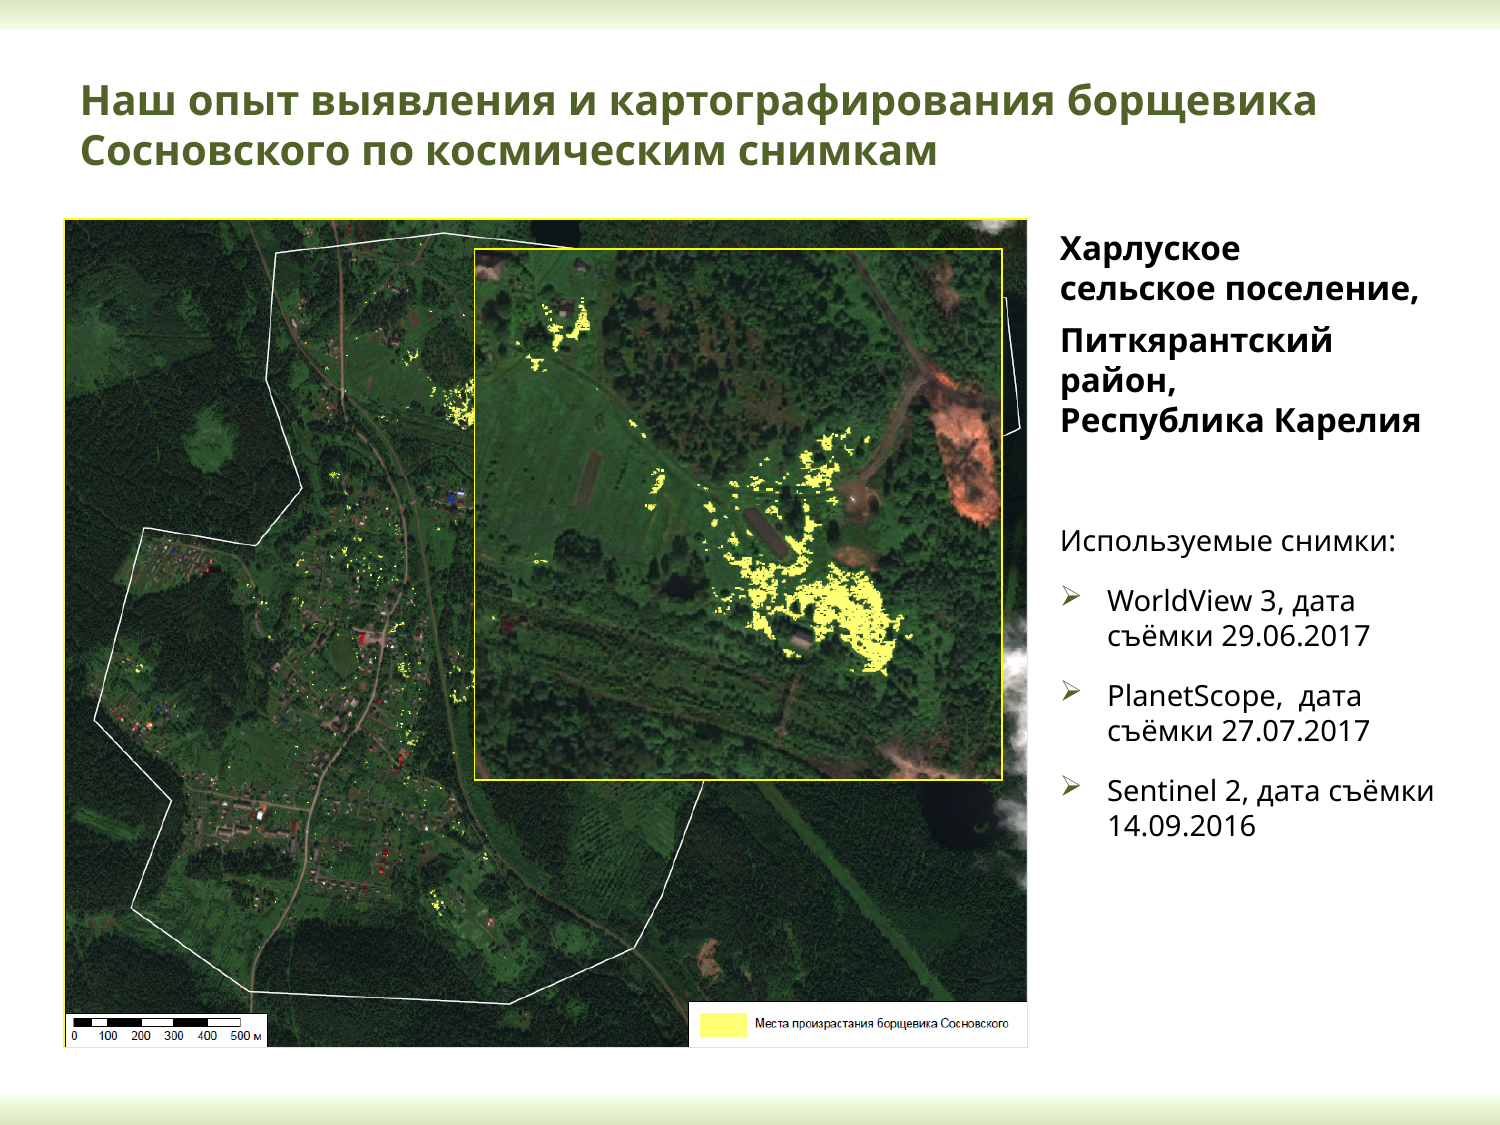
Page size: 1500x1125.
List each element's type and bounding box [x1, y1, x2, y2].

text_box [0, 0, 1500, 1125]
picture [64, 219, 1028, 1047]
